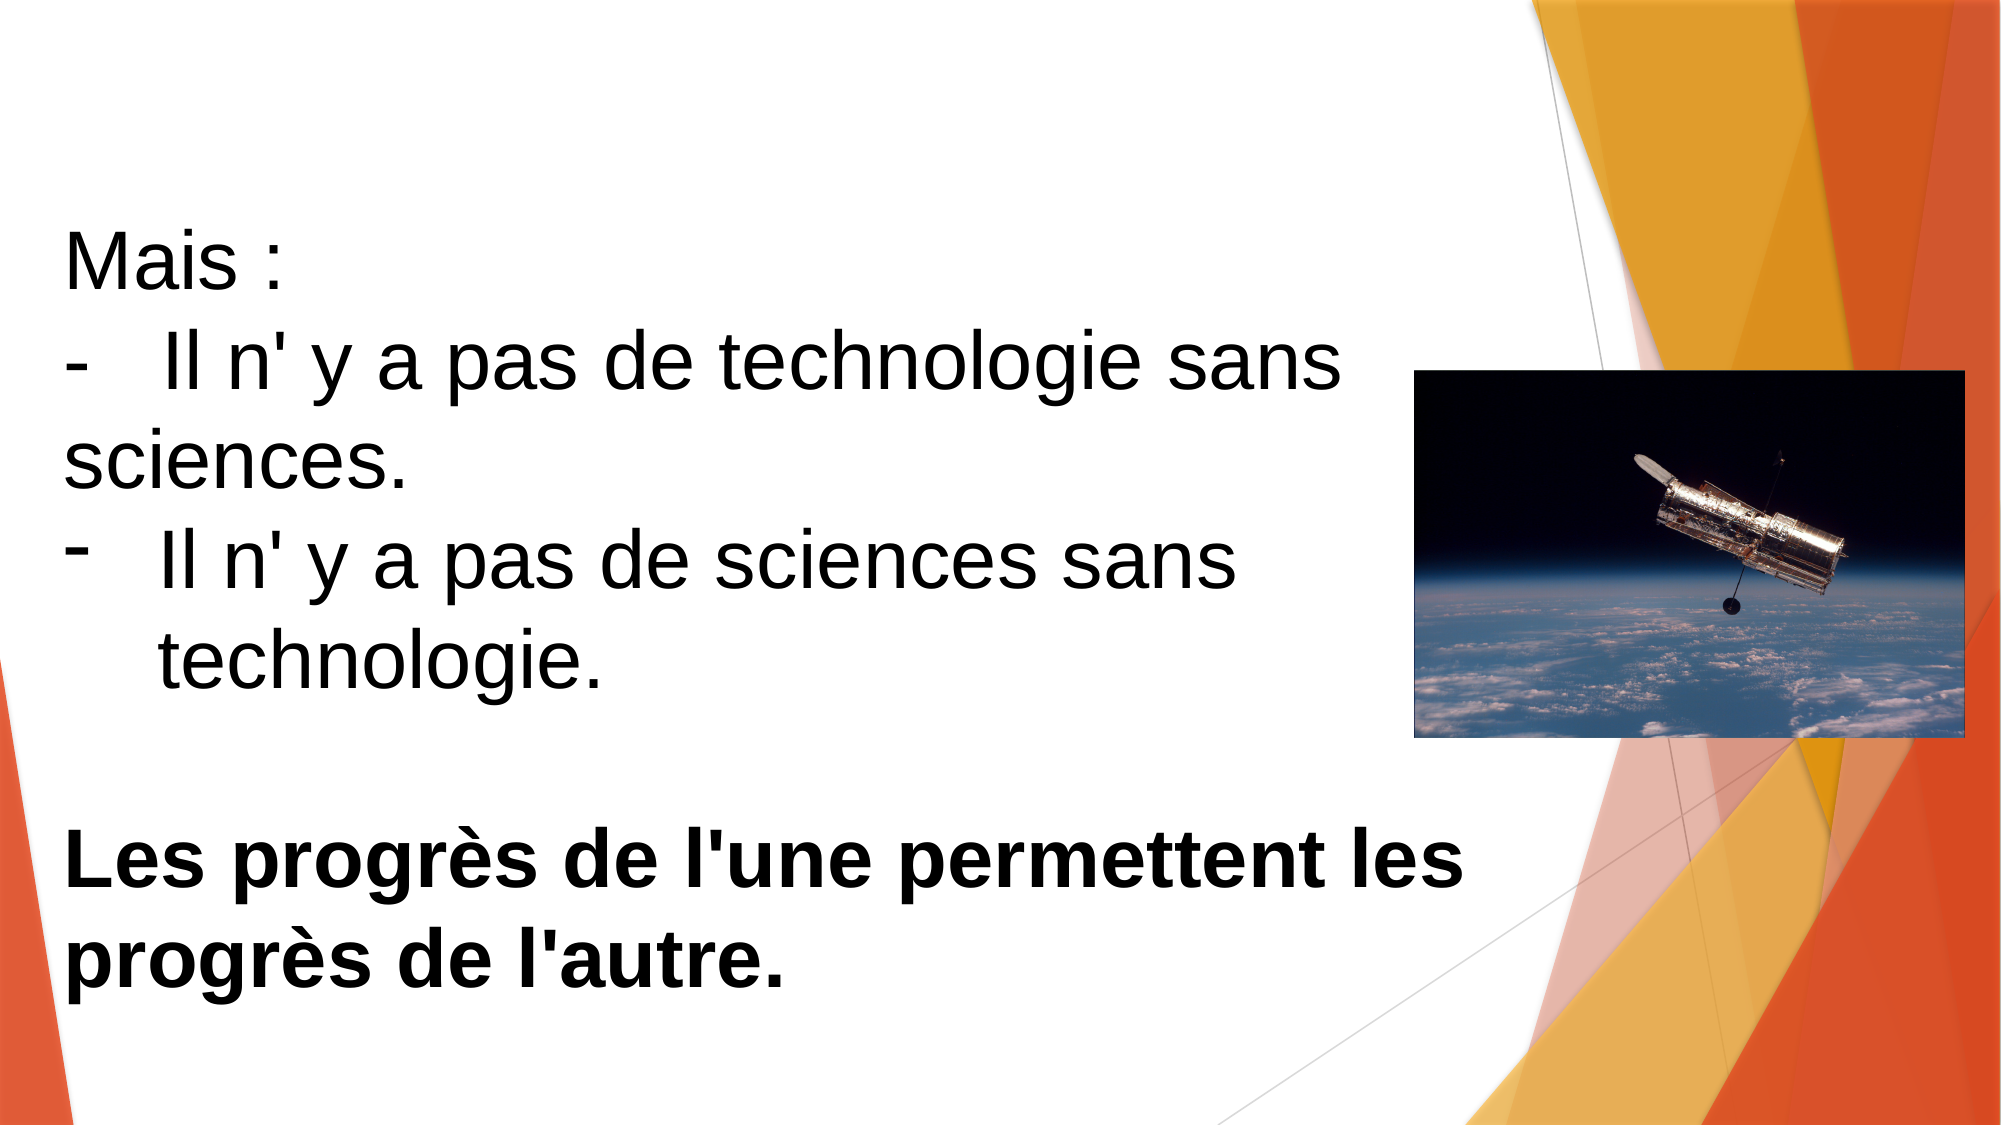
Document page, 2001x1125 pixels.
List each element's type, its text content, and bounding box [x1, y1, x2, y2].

picture [1413, 369, 1966, 739]
text_box Mais : - Il n' y a pas de technologie sans sciences. Il n' y a pas de sciences sans technologie. Les progrès de l'une permettent les progrès de l'autre. [50, 77, 1551, 1111]
